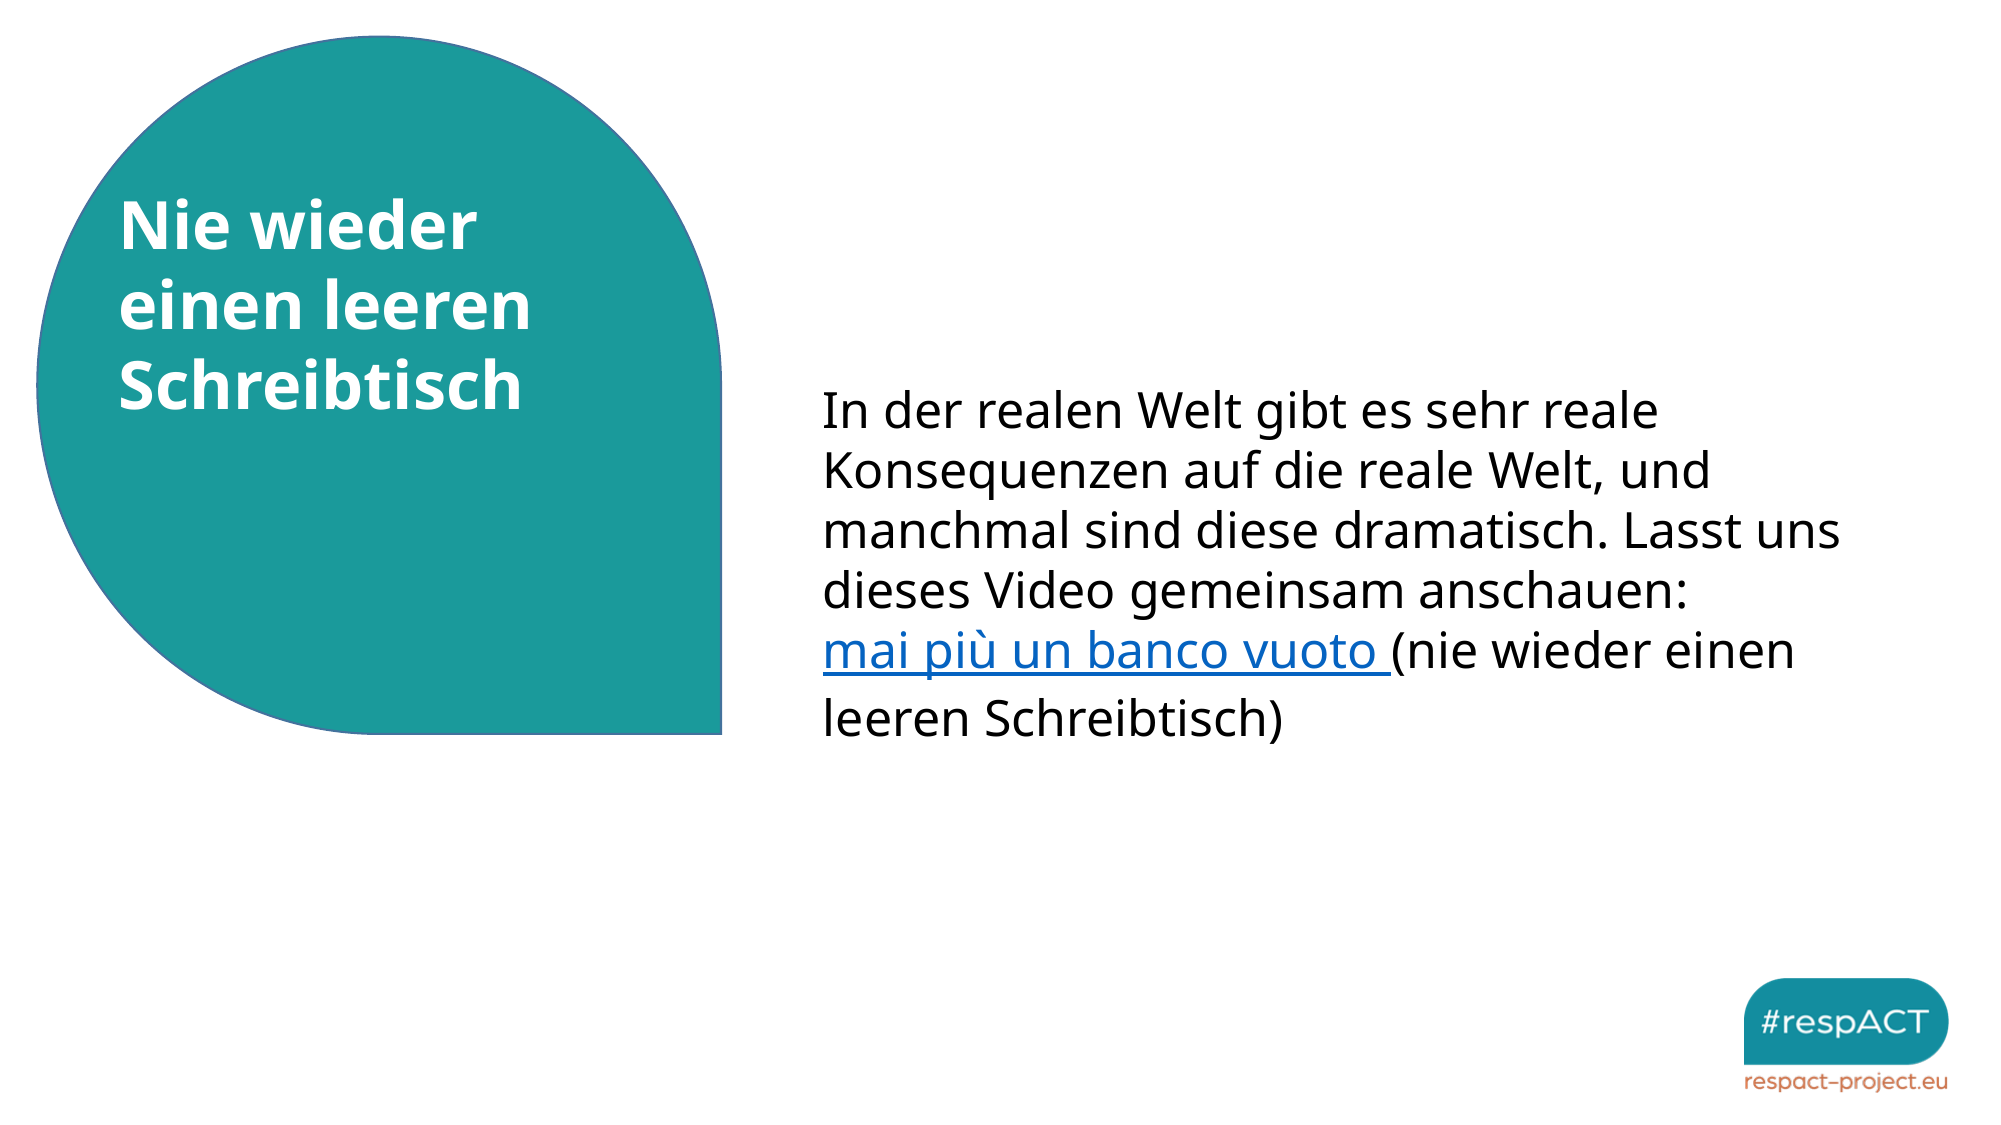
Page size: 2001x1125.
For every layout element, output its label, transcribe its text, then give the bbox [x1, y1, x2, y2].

picture [1744, 978, 1949, 1093]
text_box In der realen Welt gibt es sehr reale Konsequenzen auf die reale Welt, und manchmal sind diese dramatisch. Lasst uns dieses Video gemeinsam anschauen: mai più un banco vuoto (nie wieder einen leeren Schreibtisch) [822, 378, 1847, 747]
text_box Nie wieder einen leeren Schreibtisch [103, 175, 673, 431]
text_box [36, 177, 723, 735]
text_box [105, 35, 654, 175]
